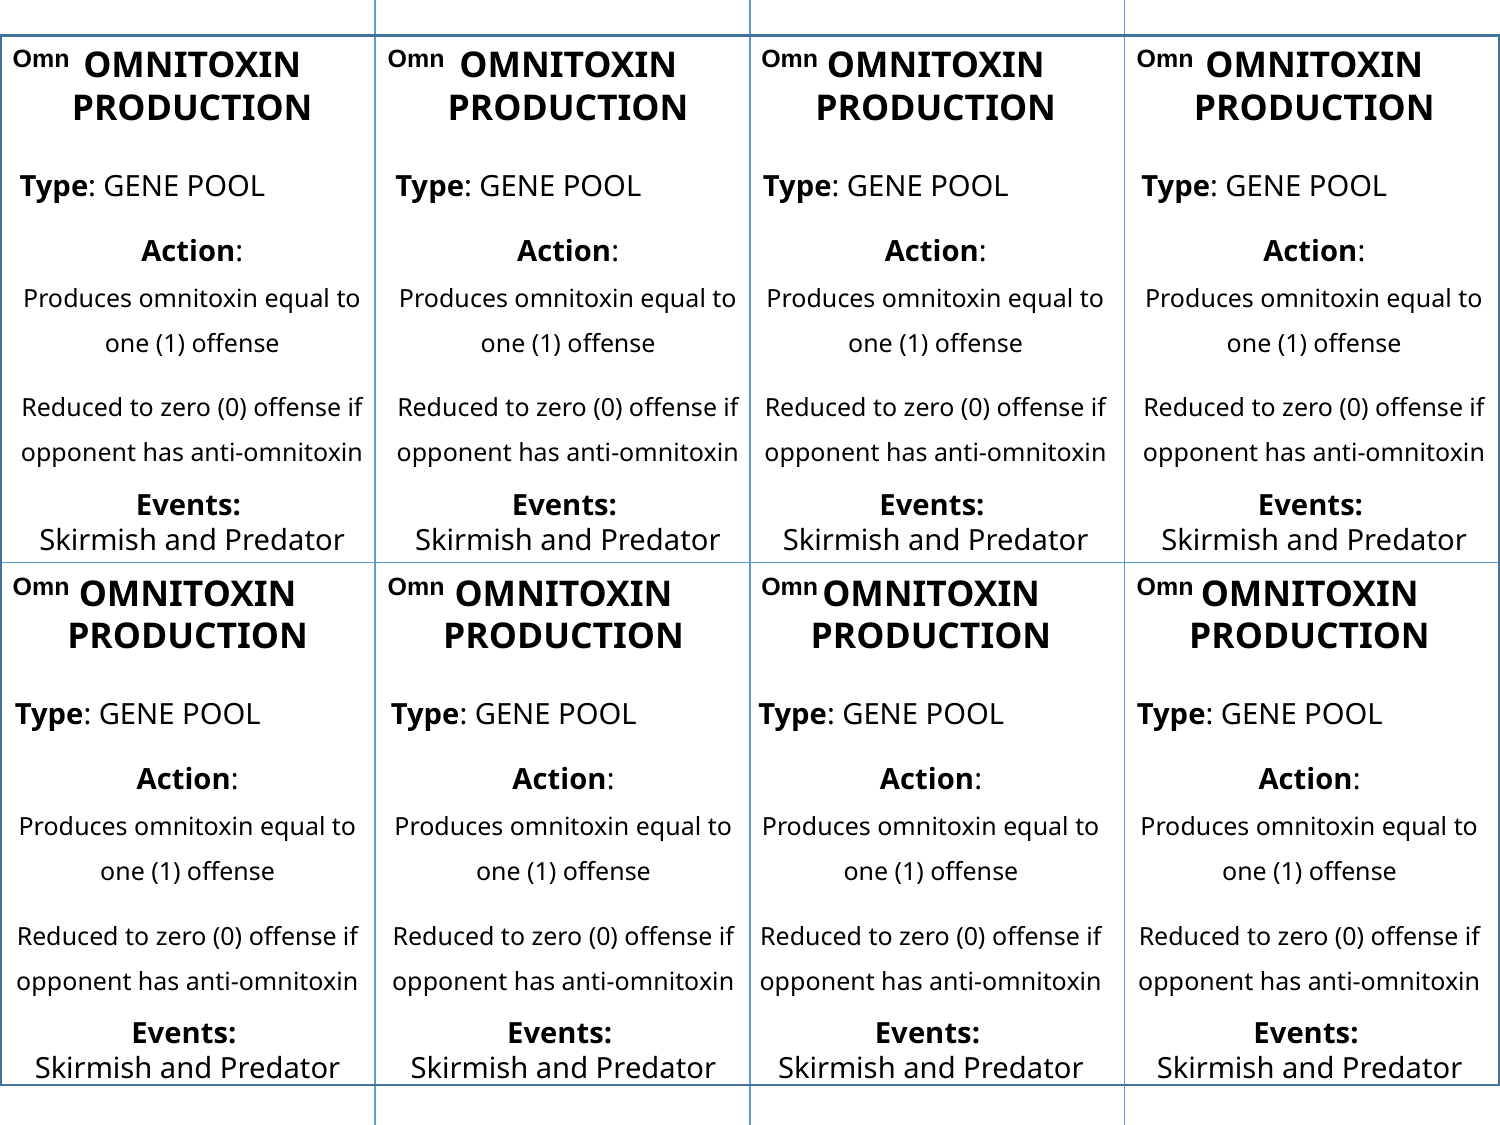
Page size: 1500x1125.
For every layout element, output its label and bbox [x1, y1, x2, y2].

text_box [0, 0, 1500, 1125]
